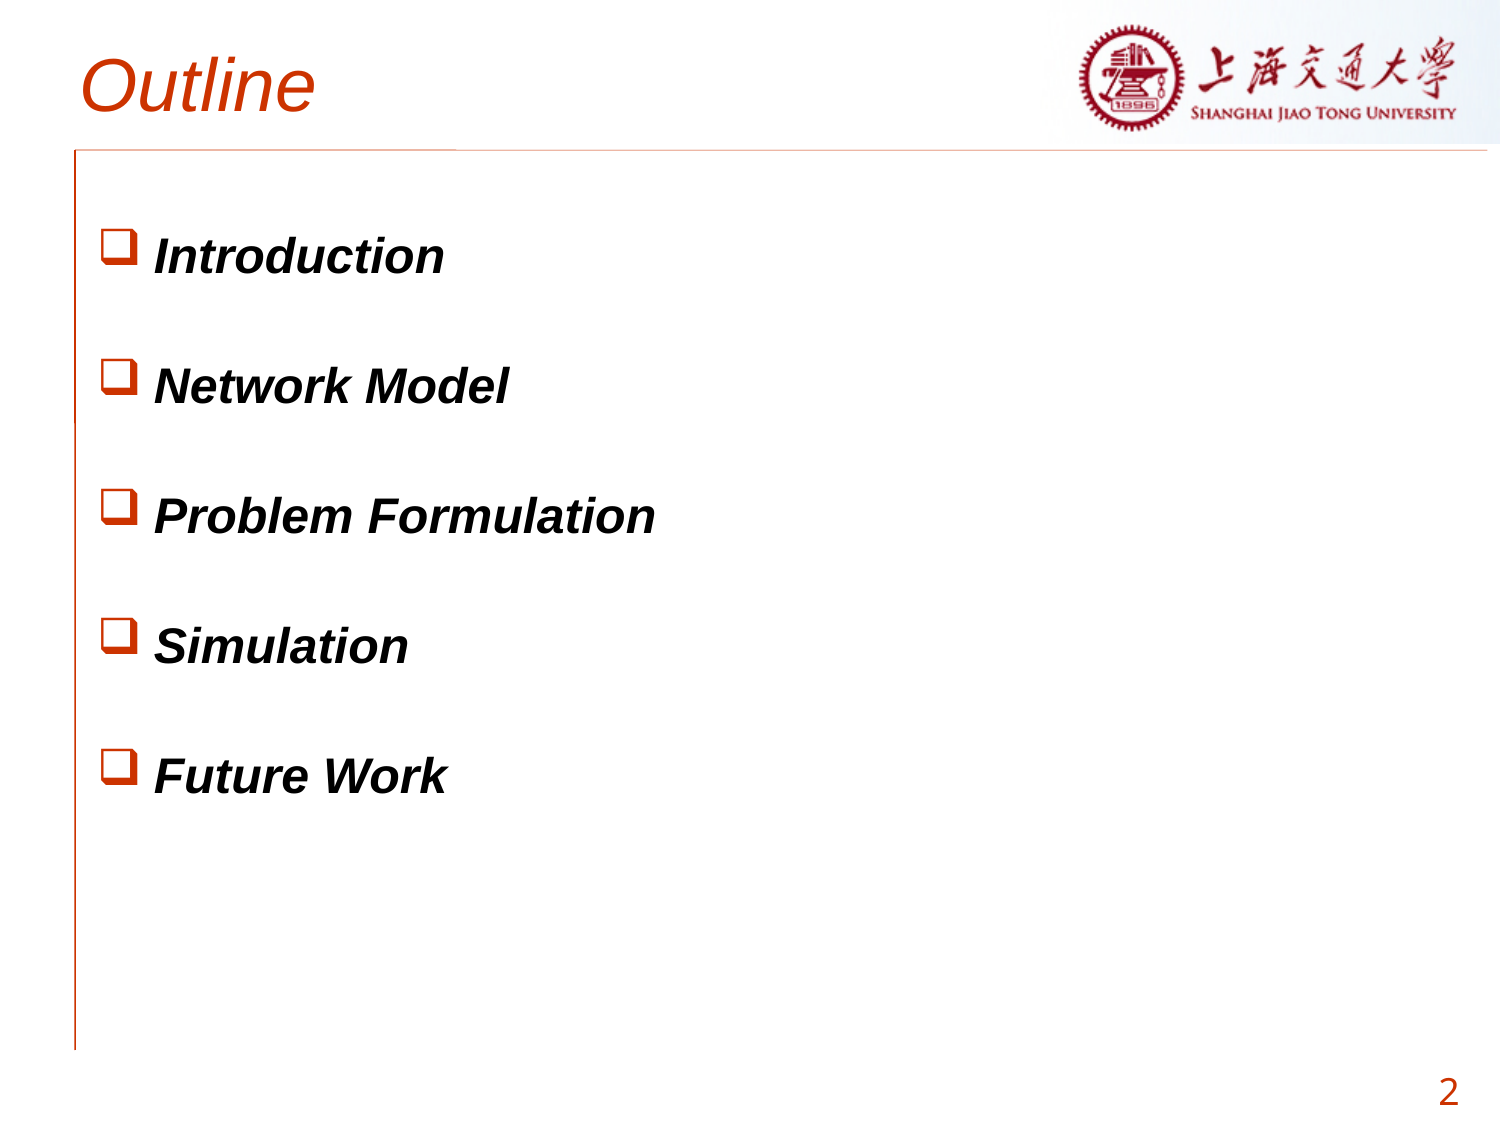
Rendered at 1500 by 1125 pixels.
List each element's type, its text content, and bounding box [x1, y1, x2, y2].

text_box Introduction Network Model Problem Formulation Simulation Future Work [82, 155, 1467, 905]
slide_number 2 [1349, 1074, 1476, 1113]
picture [1040, 0, 1500, 144]
title Outline [64, 5, 1417, 157]
